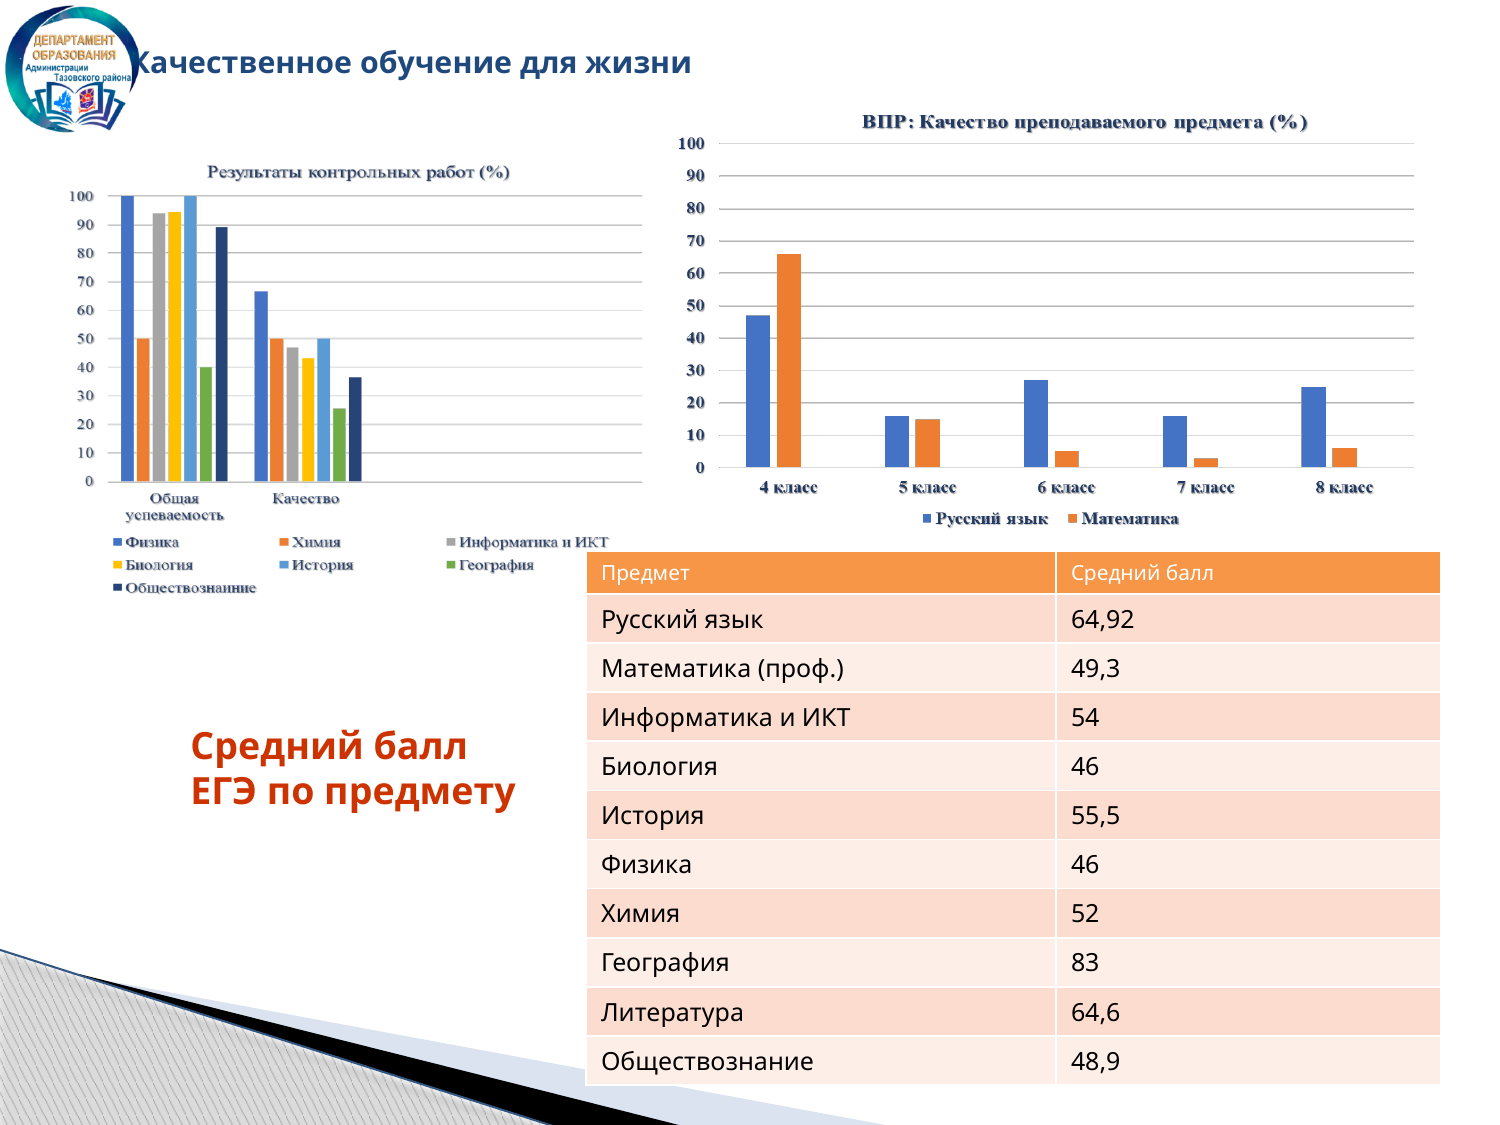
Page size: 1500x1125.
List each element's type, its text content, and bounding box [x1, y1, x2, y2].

table_cell Химия [587, 889, 1055, 937]
table_cell 49,3 [1057, 644, 1440, 691]
table_cell Информатика и ИКТ [587, 693, 1055, 740]
table_cell Литература [587, 988, 1055, 1035]
table_cell Русский язык [587, 595, 1055, 642]
table_cell География [587, 939, 1055, 986]
table_header Средний балл [1057, 552, 1440, 593]
table_cell Обществознание [587, 1037, 1055, 1084]
table_cell Математика (проф.) [587, 644, 1055, 691]
title Качественное обучение для жизни [151, 0, 1380, 124]
picture [667, 93, 1430, 539]
picture [58, 152, 657, 605]
table_cell 52 [1057, 889, 1440, 937]
table_header Предмет [662, 552, 1055, 593]
table_cell Физика [587, 840, 1055, 888]
table_cell 64,92 [1057, 595, 1440, 642]
text_box Средний балл ЕГЭ по предмету [175, 714, 539, 820]
table_cell Биология [587, 742, 1055, 790]
table_cell 83 [1057, 939, 1440, 986]
picture [0, 0, 151, 141]
table_cell 54 [1057, 693, 1440, 740]
table_cell 46 [1057, 742, 1440, 790]
table_cell 55,5 [1057, 791, 1440, 839]
table_cell 64,6 [1057, 988, 1440, 1035]
table_cell 48,9 [1057, 1037, 1440, 1084]
table_cell История [587, 791, 1055, 839]
table_cell 46 [1057, 840, 1440, 888]
